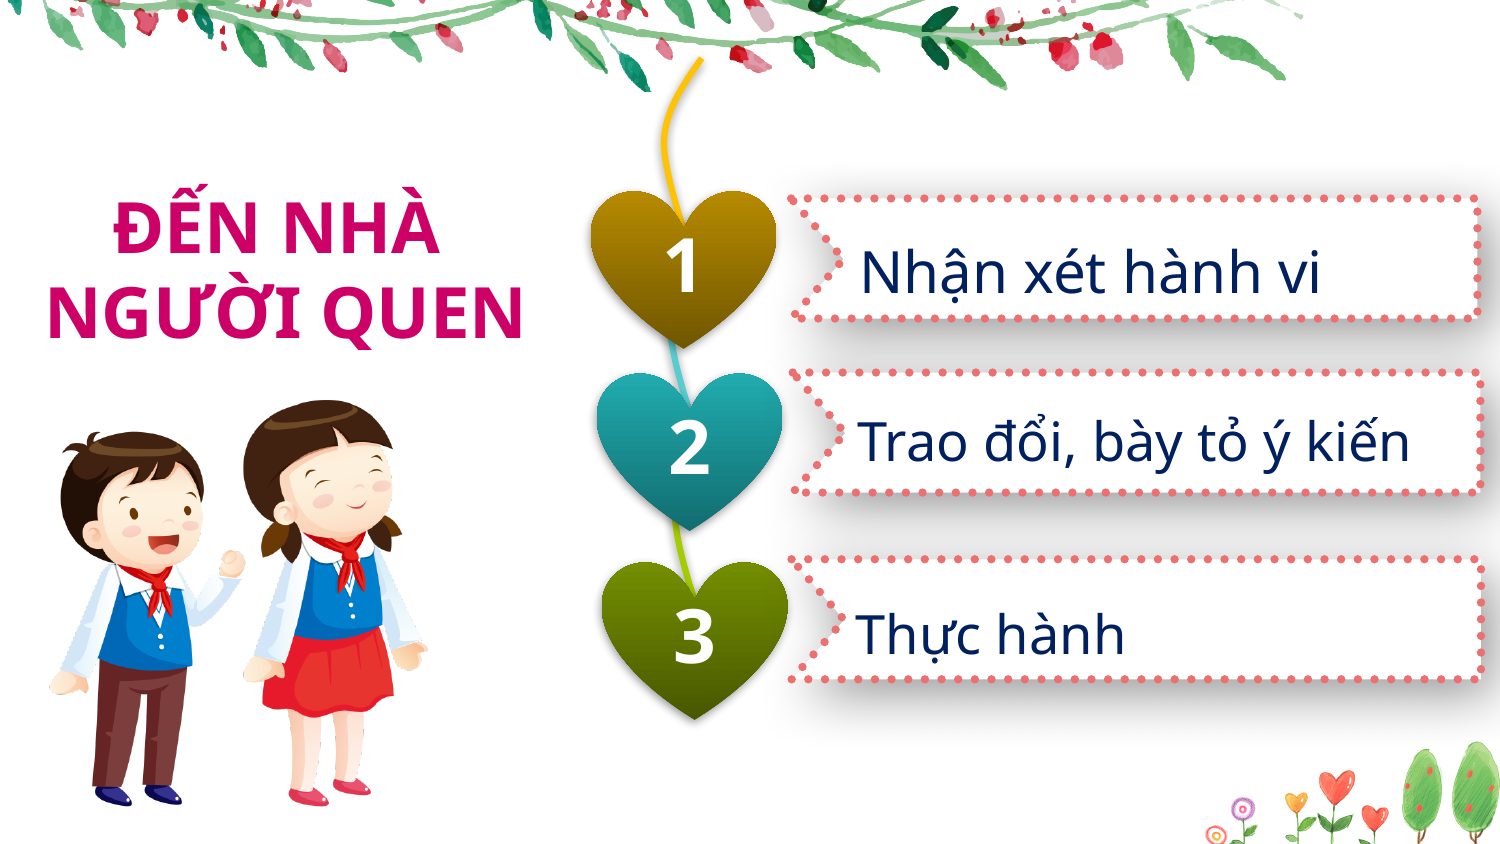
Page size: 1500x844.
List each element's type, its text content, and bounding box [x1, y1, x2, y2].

picture [1204, 740, 1500, 844]
text_box ĐẾN NHÀ NGƯỜI QUEN [29, 175, 543, 361]
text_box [602, 536, 793, 721]
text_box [792, 372, 1500, 493]
picture [0, 377, 462, 826]
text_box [790, 198, 1500, 319]
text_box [597, 352, 788, 532]
picture [788, 0, 1353, 92]
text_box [591, 0, 782, 350]
picture [0, 0, 591, 92]
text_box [791, 558, 1500, 680]
